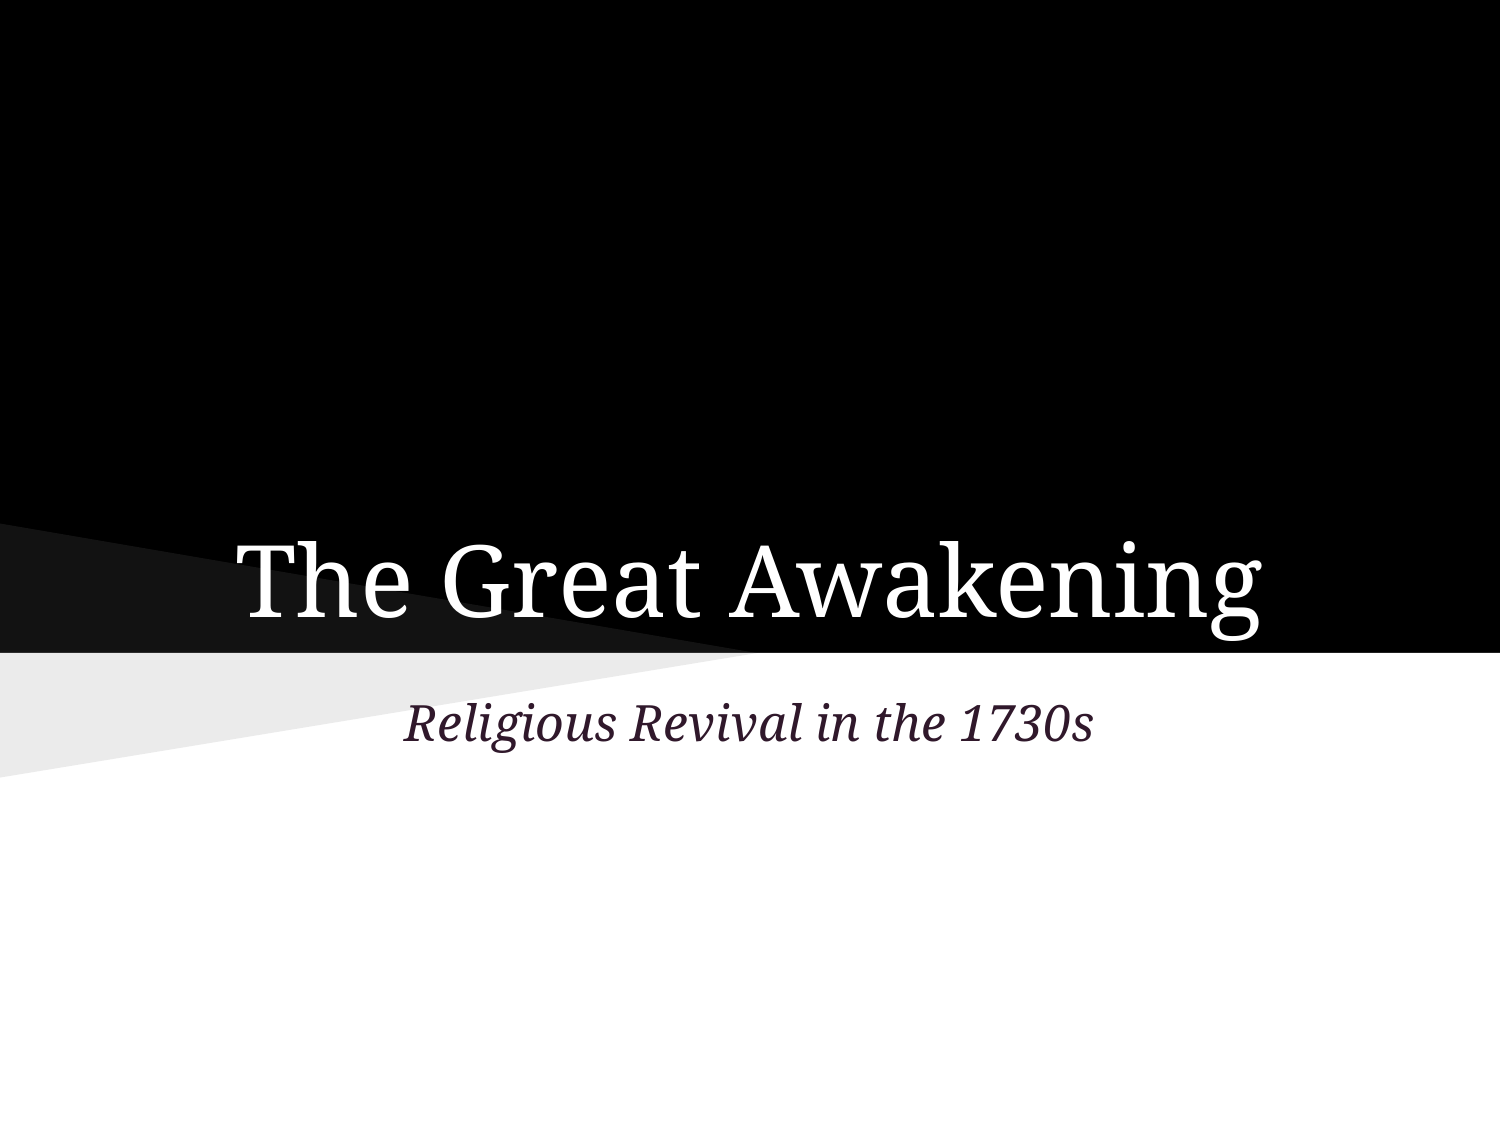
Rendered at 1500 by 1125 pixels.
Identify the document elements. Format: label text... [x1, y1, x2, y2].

subtitle Religious Revival in the 1730s [112, 676, 1388, 823]
title The Great Awakening [112, 382, 1388, 653]
